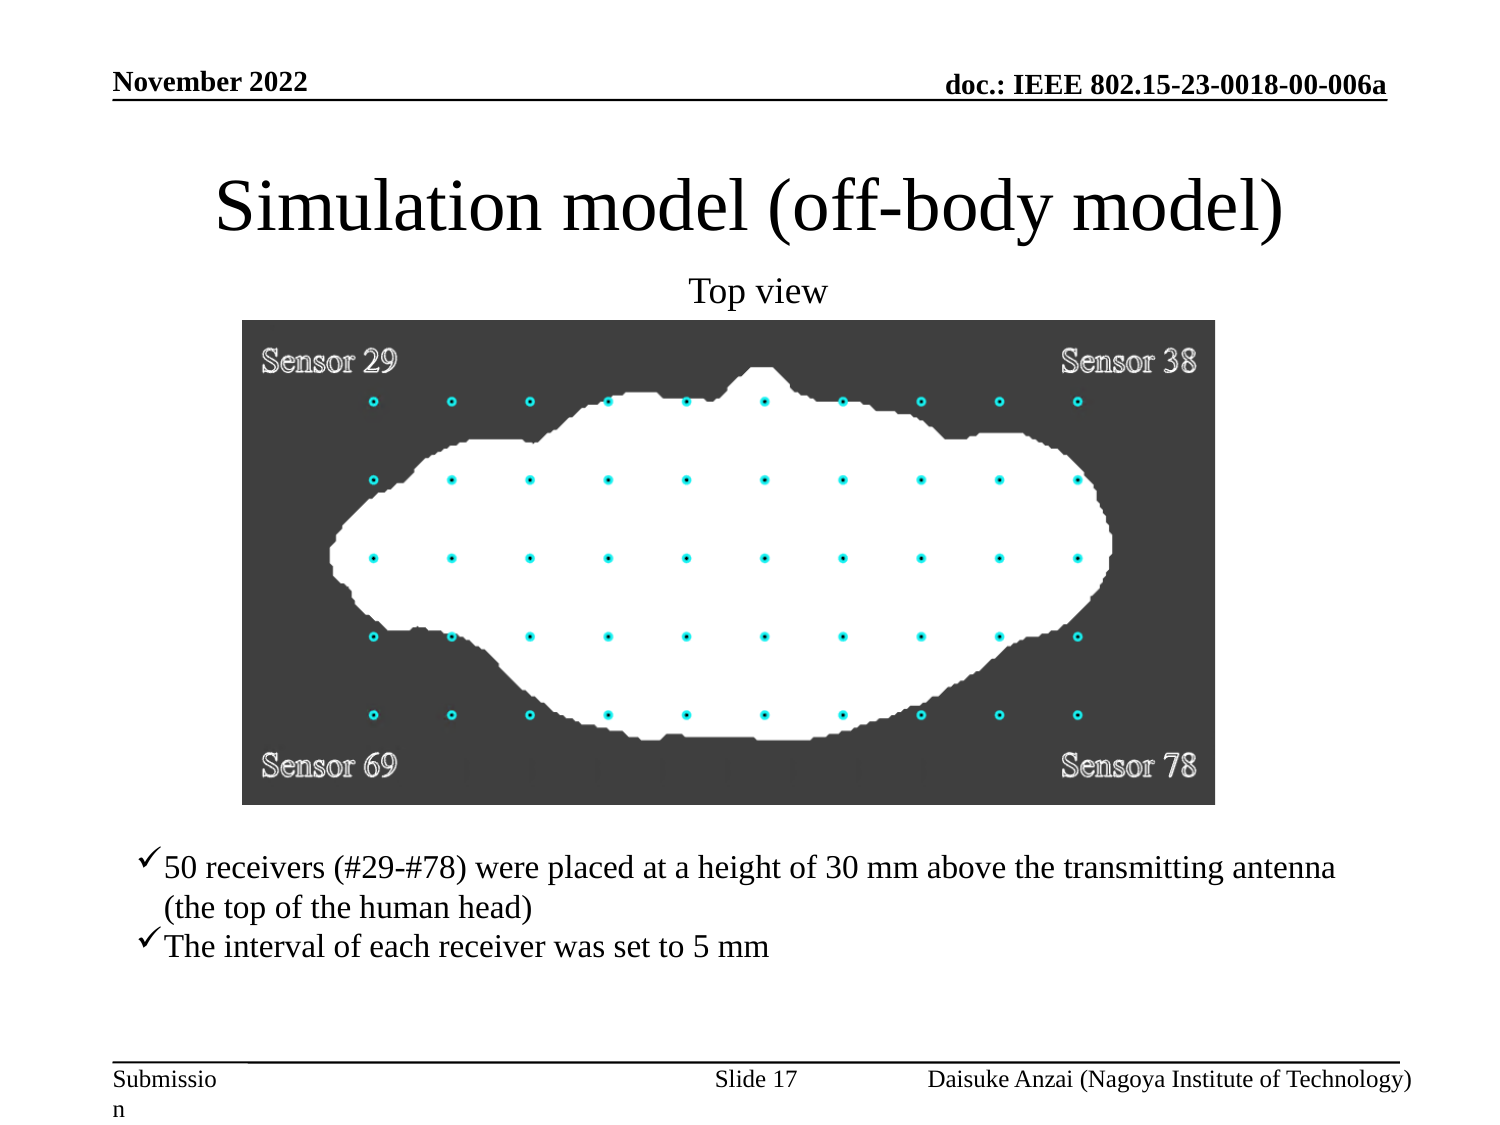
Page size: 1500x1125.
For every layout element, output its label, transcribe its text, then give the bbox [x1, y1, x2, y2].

text_box 50 receivers (#29-#78) were placed at a height of 30 mm above the transmitting antenna (the top of the human head) The interval of each receiver was set to 5 mm [121, 837, 1397, 972]
text_box Top view [673, 258, 844, 319]
footer Daisuke Anzai (Nagoya Institute of Technology) [900, 1062, 1413, 1093]
slide_number Slide 17 [712, 1062, 800, 1093]
picture [241, 320, 1216, 805]
title Simulation model (off-body model) [112, 112, 1388, 288]
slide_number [112, 62, 375, 98]
